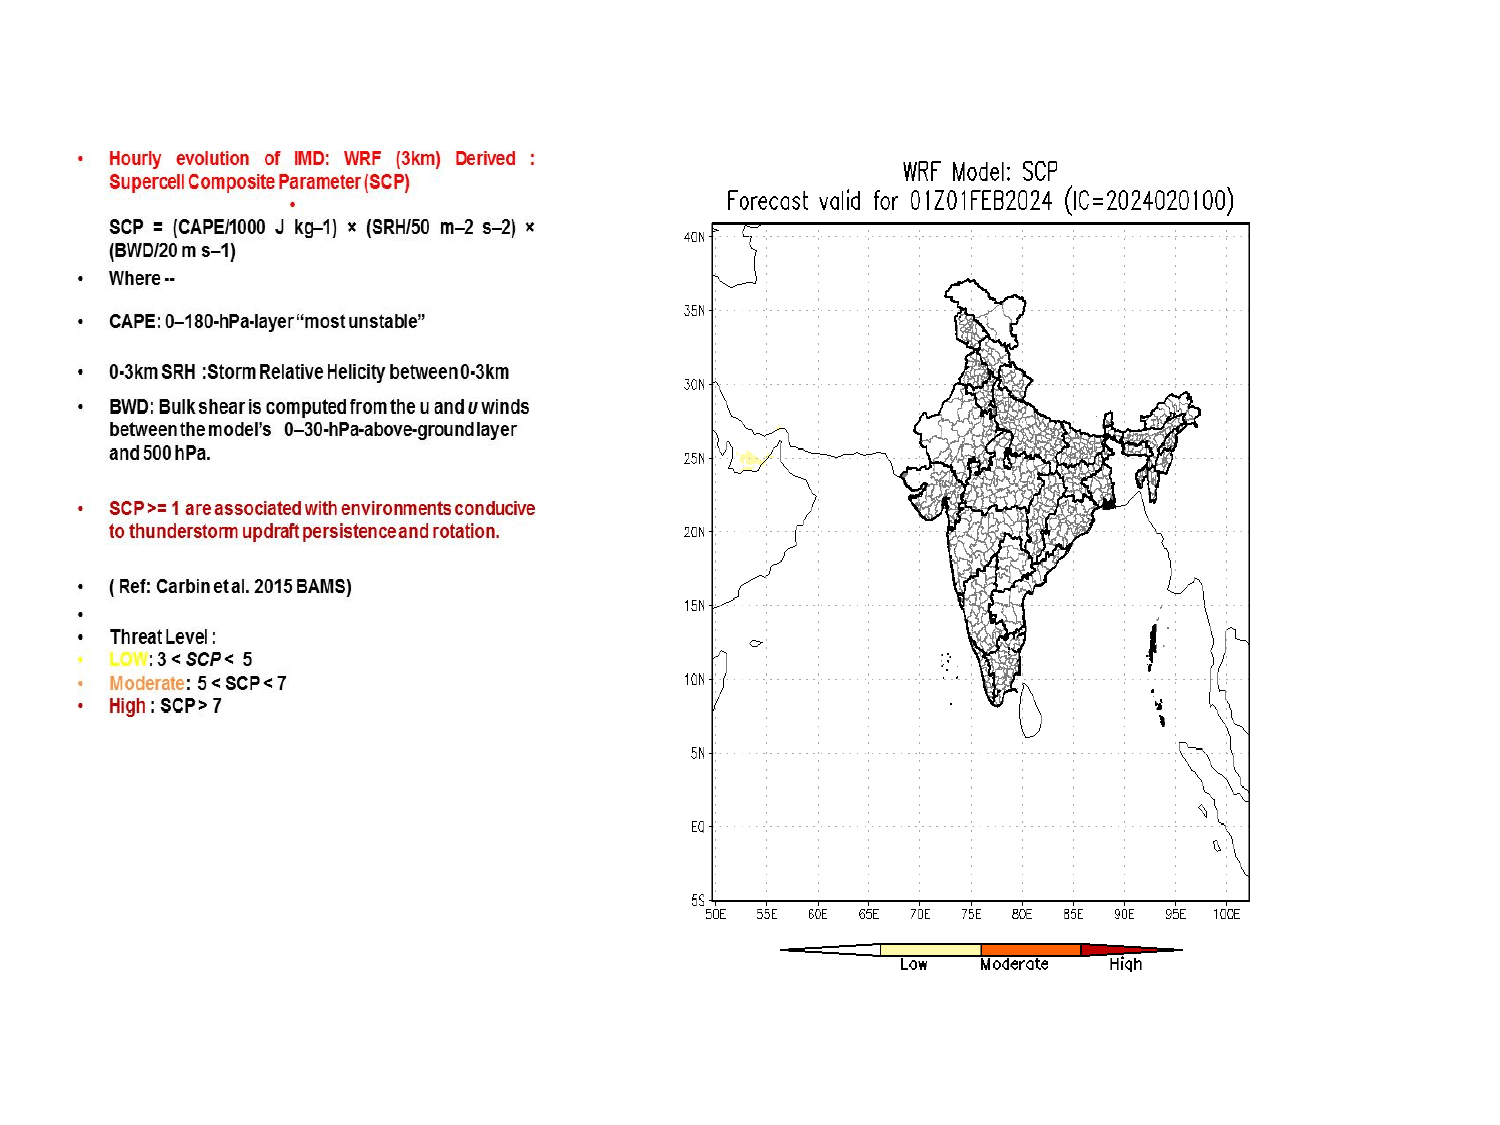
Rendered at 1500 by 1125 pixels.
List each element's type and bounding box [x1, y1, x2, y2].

picture [74, 149, 1426, 976]
